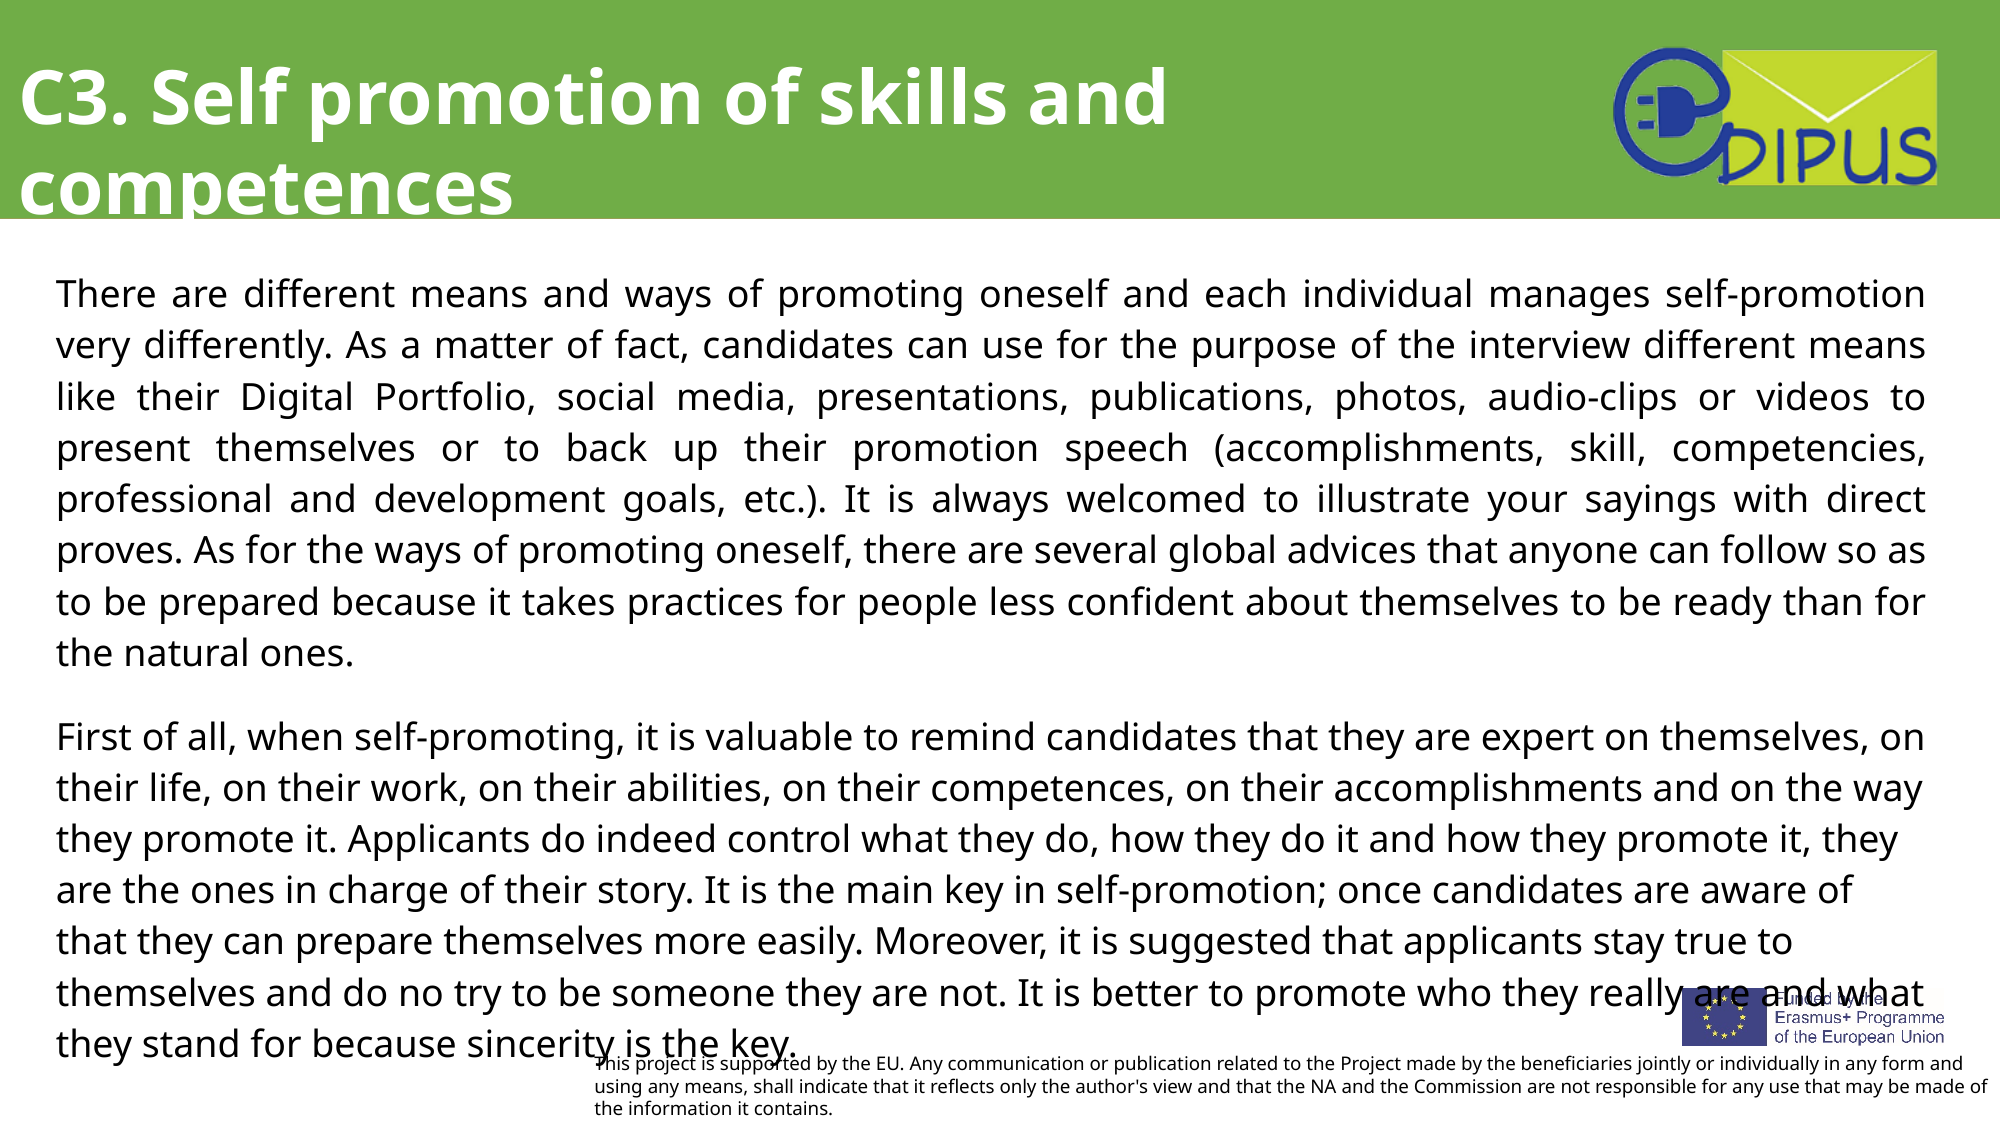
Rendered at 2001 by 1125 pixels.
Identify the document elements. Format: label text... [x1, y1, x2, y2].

text_box This project is supported by the EU. Any communication or publication related to the Project made by the beneficiaries jointly or individually in any form and using any means, shall indicate that it reflects only the author's view and that the NA and the Commission are not responsible for any use that may be made of the information it contains. [579, 1044, 2000, 1125]
text_box C3. Self promotion of skills and competences [3, 42, 1600, 237]
picture [1600, 0, 1953, 293]
picture [1682, 988, 1944, 1046]
list There are different means and ways of promoting oneself and each individual manages self-promotion very differently. As a matter of fact, candidates can use for the purpose of the interview different means like their Digital Portfolio, social media, presentations, publications, photos, audio-clips or videos to present themselves or to back up their promotion speech (accomplishments, skill, competencies, professional and development goals, etc.). It is always welcomed to illustrate your sayings with direct proves. As for the ways of promoting oneself, there are several global advices that anyone can follow so as to be prepared because it takes practices for people less confident about themselves to be ready than for the natural ones. First of all, when self-promoting, it is valuable to remind candidates that they are expert on themselves, on their life, on their work, on their abilities, on their competences, on their accomplishments and on the way they promote it. Applicants do indeed control what they do, how they do it and how they promote it, they are the ones in charge of their story. It is the main key in self-promotion; once candidates are aware of that they can prepare themselves more easily. Moreover, it is suggested that applicants stay true to themselves and do no try to be someone they are not. It is better to promote who they really are and what they stand for because sincerity is the key. [40, 256, 1944, 1026]
